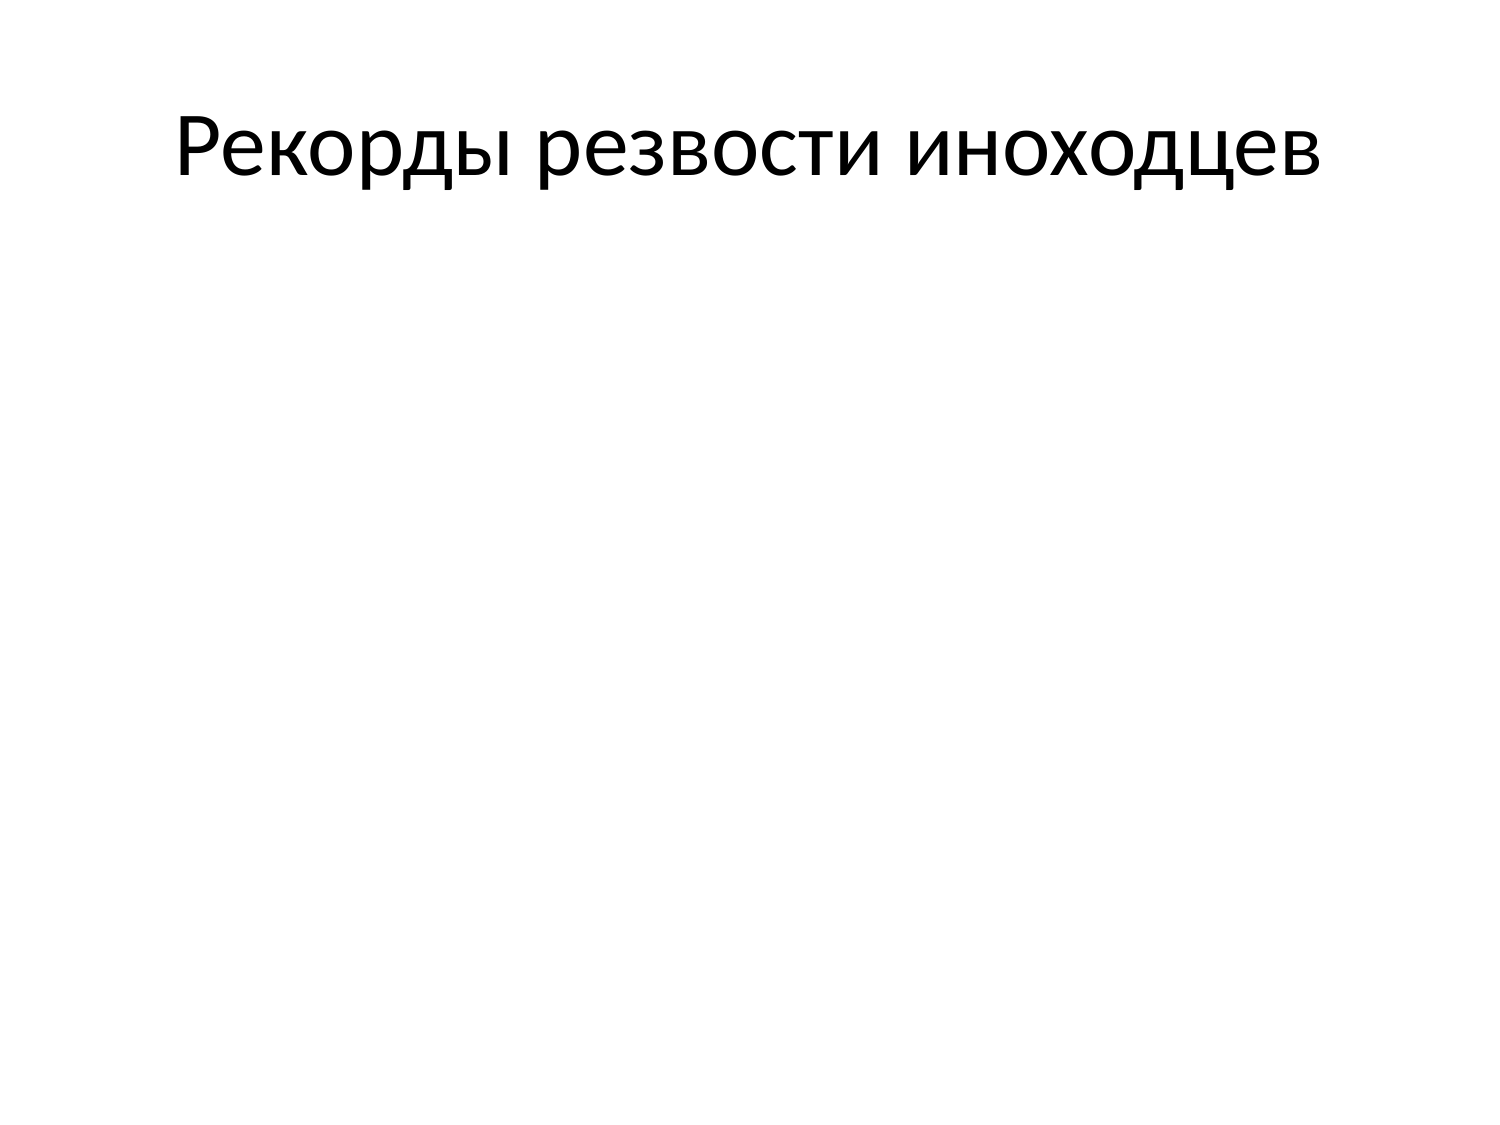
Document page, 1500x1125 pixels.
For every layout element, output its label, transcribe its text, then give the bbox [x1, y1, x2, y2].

title Рекорды резвости иноходцев [75, 45, 1425, 233]
